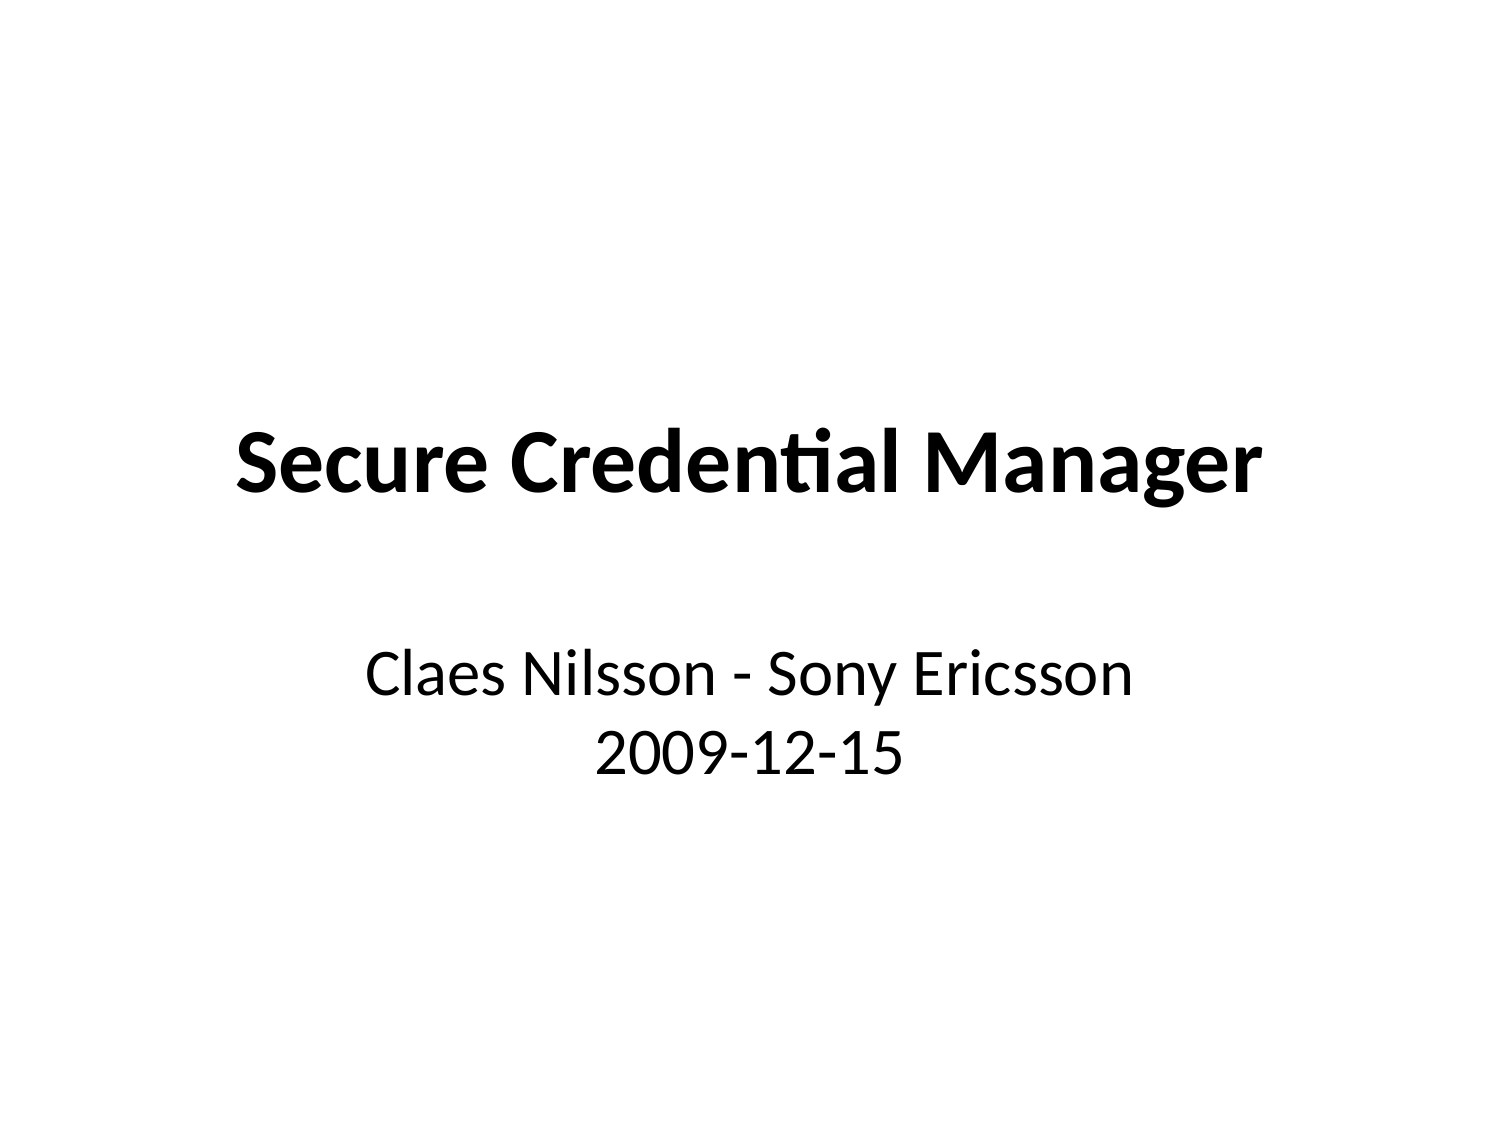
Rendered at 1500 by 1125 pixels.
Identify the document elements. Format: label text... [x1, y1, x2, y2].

text_box Claes Nilsson - Sony Ericsson 2009-12-15 [224, 637, 1275, 925]
text_box Secure Credential Manager [112, 349, 1388, 591]
